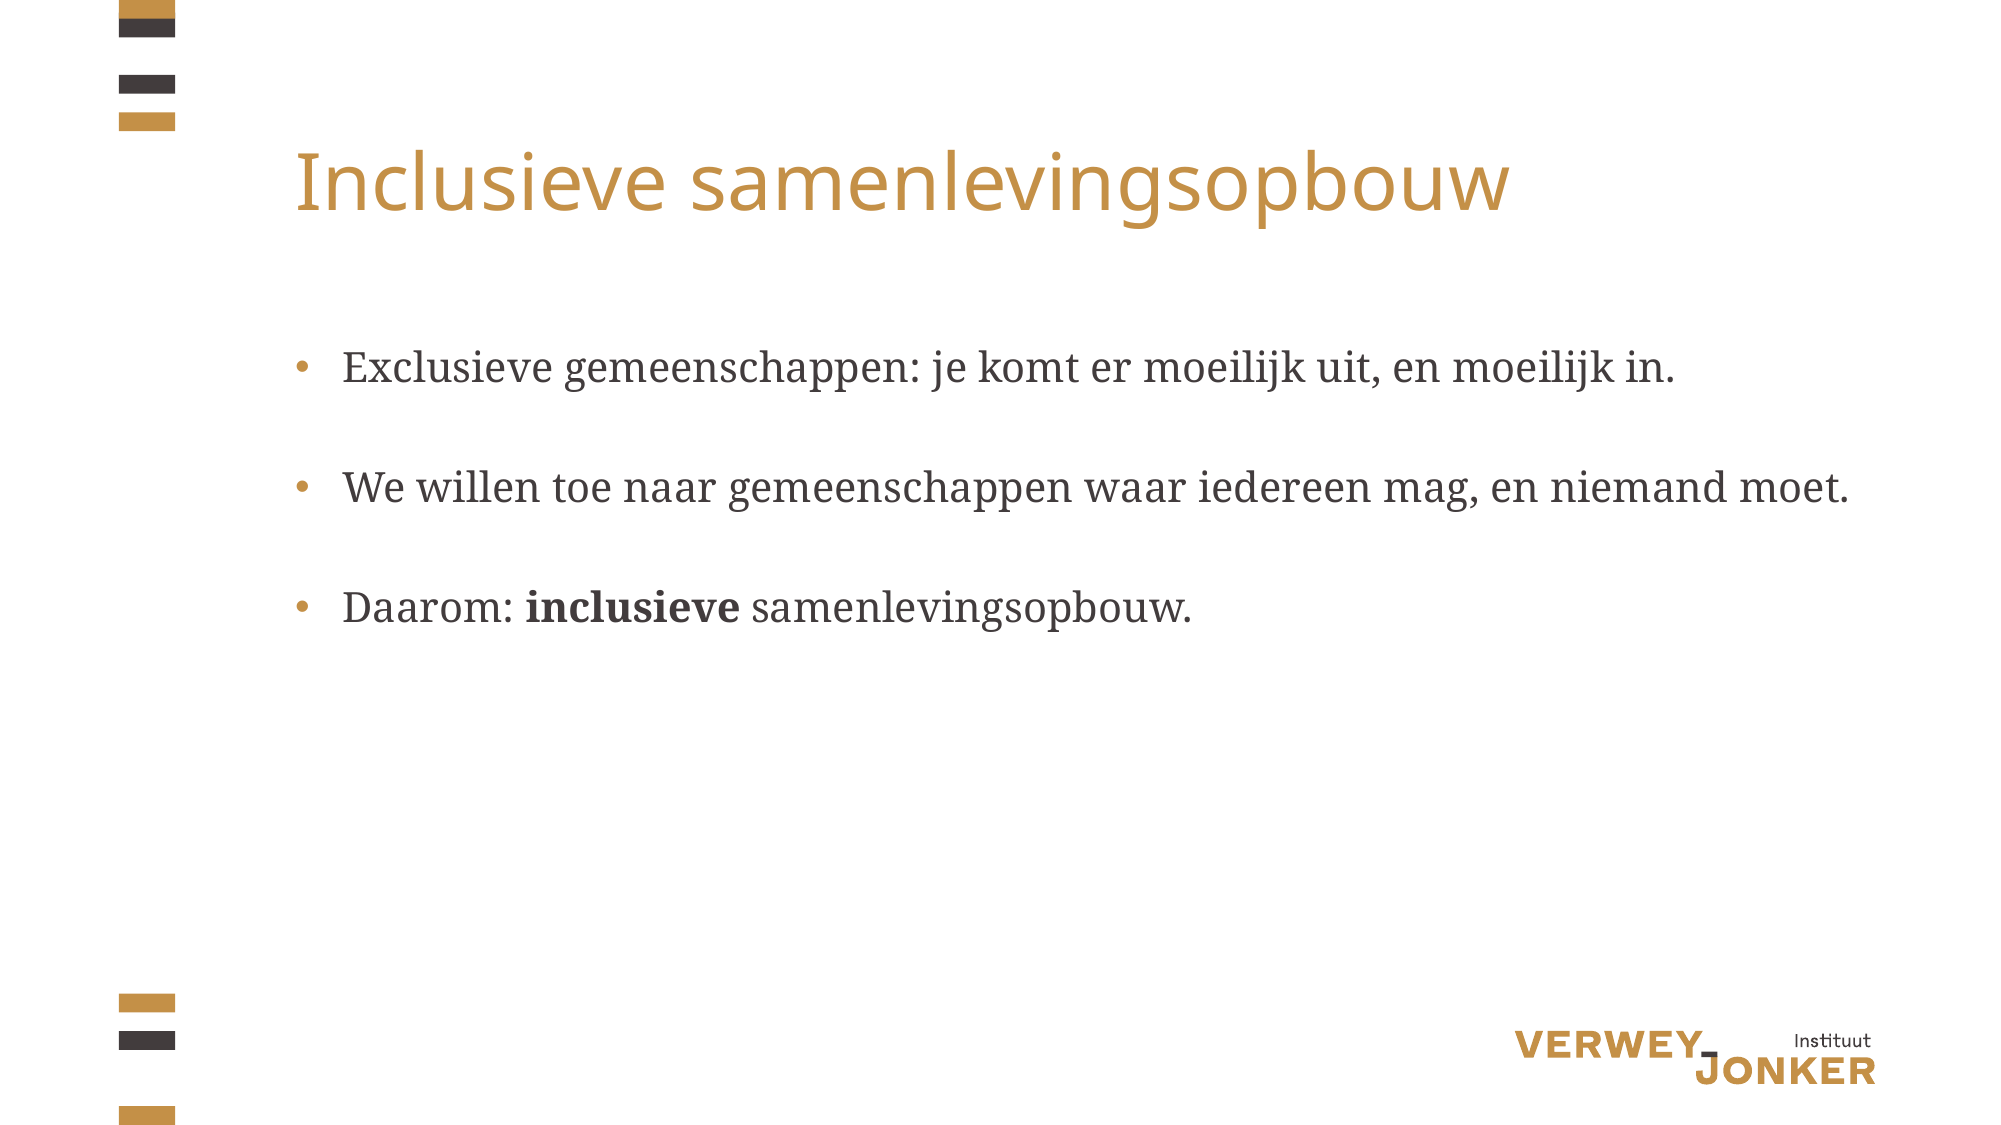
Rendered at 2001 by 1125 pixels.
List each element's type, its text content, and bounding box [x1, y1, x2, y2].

title Inclusieve samenlevingsopbouw [295, 131, 1876, 319]
list Exclusieve gemeenschappen: je komt er moeilijk uit, en moeilijk in. We willen toe naar gemeenschappen waar iedereen mag, en niemand moet. Daarom: inclusieve samenlevingsopbouw. [295, 330, 1875, 951]
